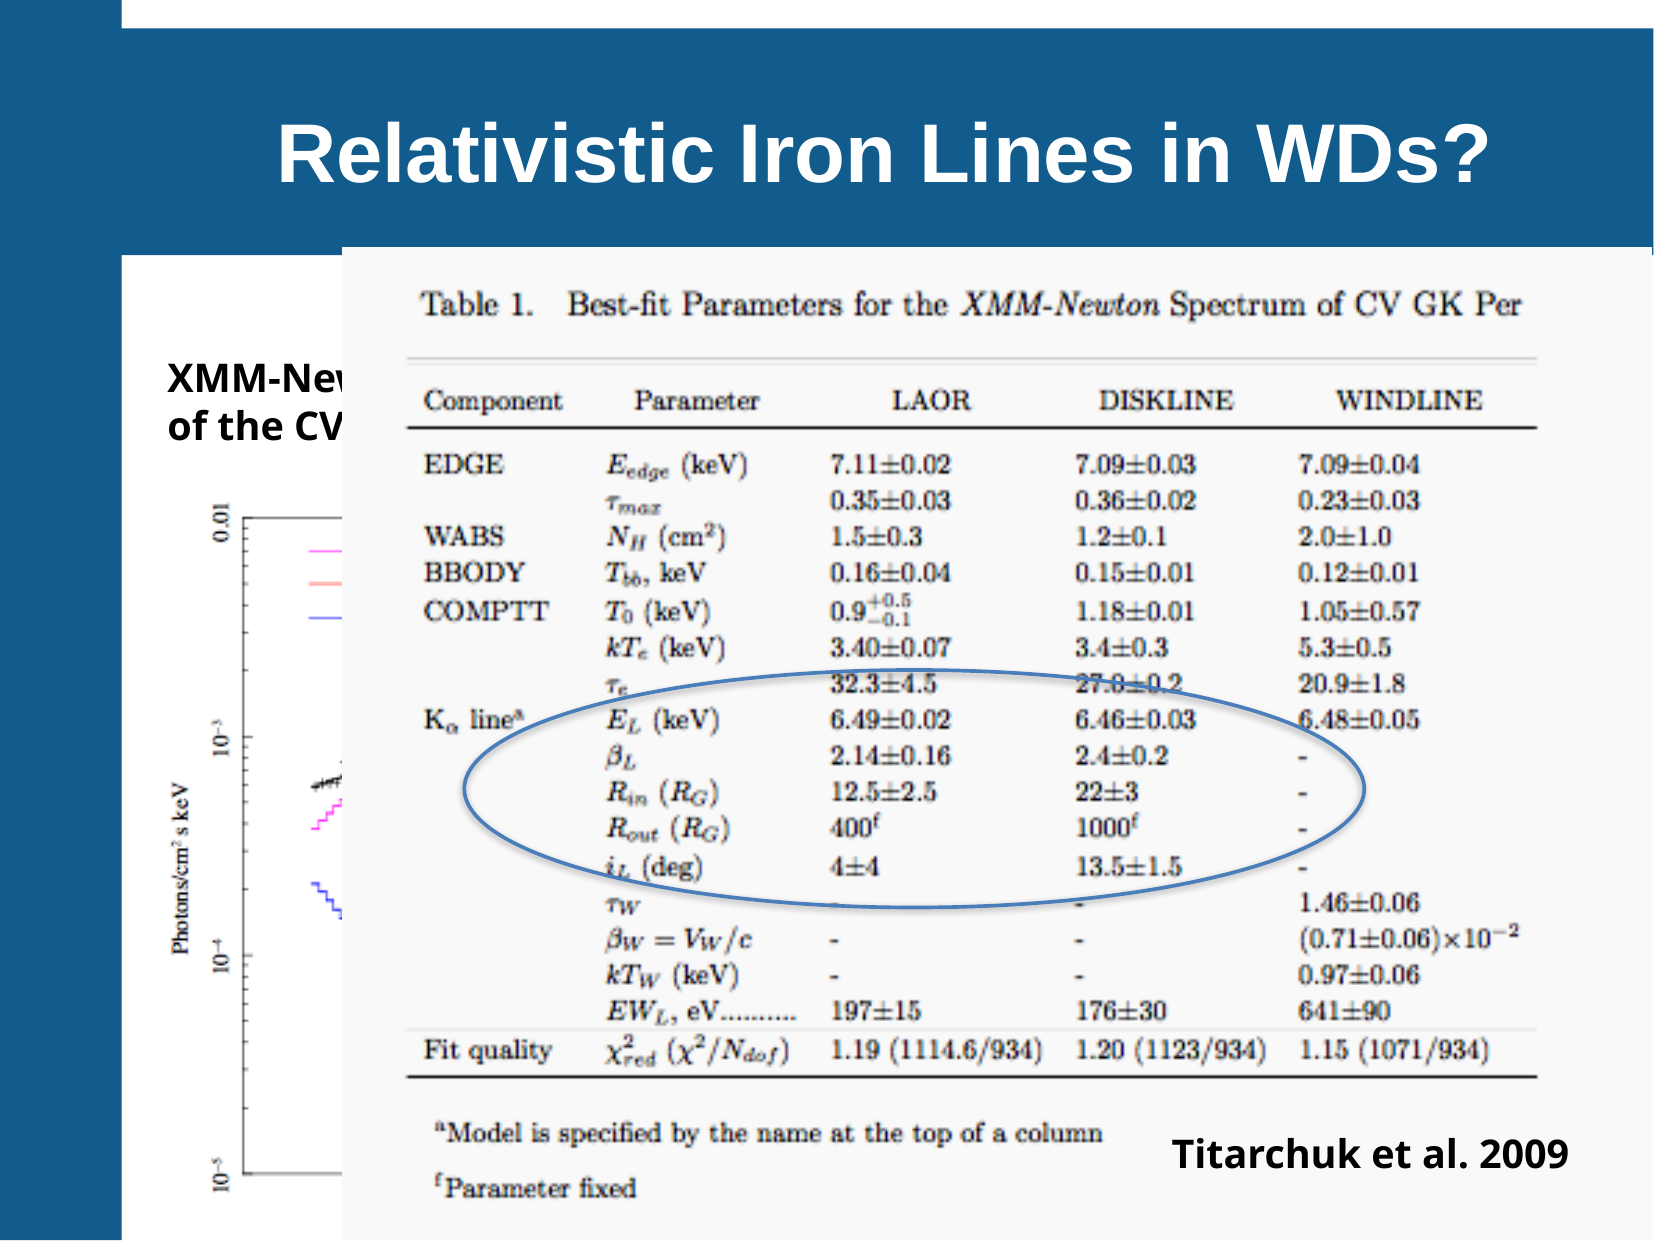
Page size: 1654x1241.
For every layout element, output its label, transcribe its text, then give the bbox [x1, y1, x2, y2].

picture [126, 246, 1653, 1241]
text_box XMM-Newton observation of the CV GK Per [151, 345, 336, 456]
title Relativistic Iron Lines in WDs? [130, 32, 1640, 267]
